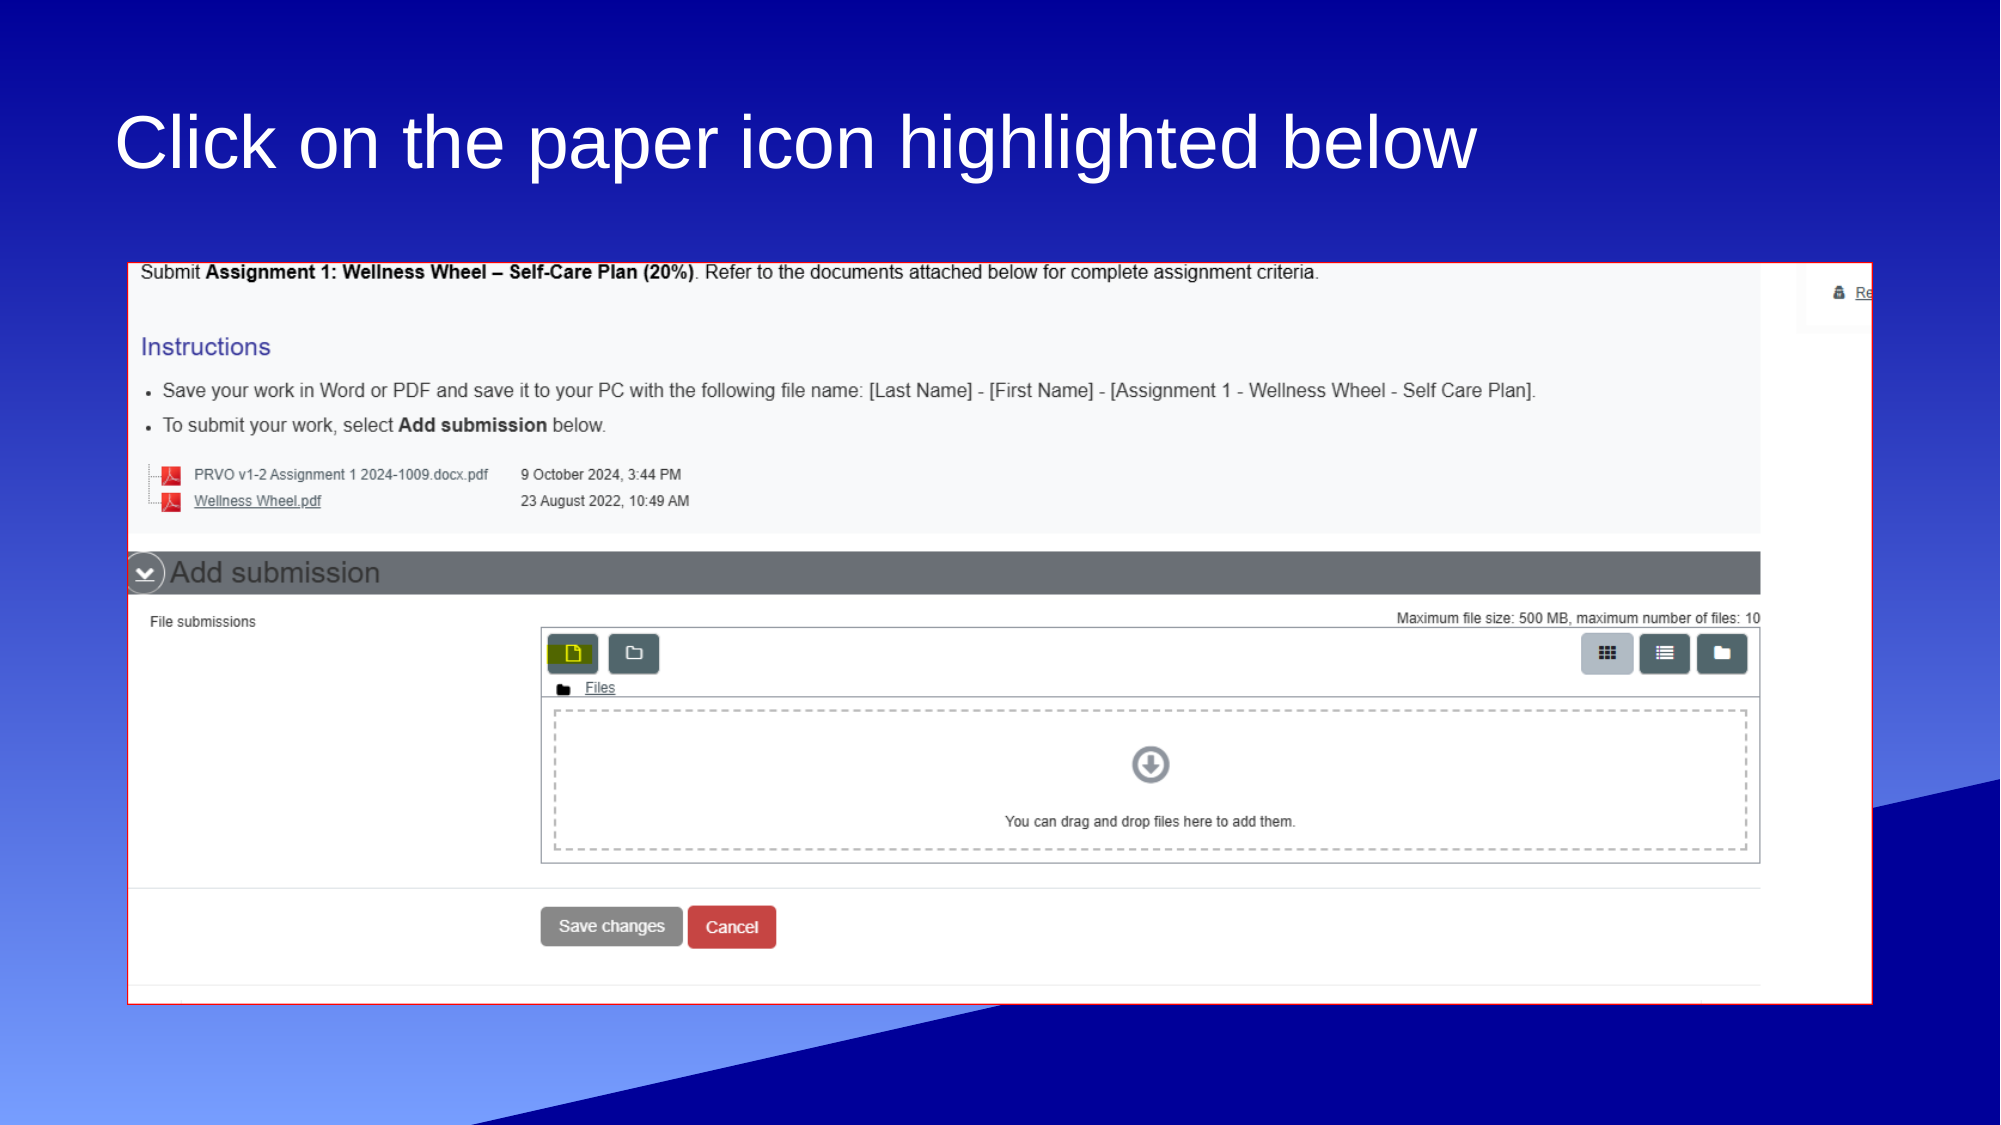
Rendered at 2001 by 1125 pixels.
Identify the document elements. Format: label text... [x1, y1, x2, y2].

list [127, 262, 1873, 1005]
title Click on the paper icon highlighted below [99, 44, 1901, 233]
